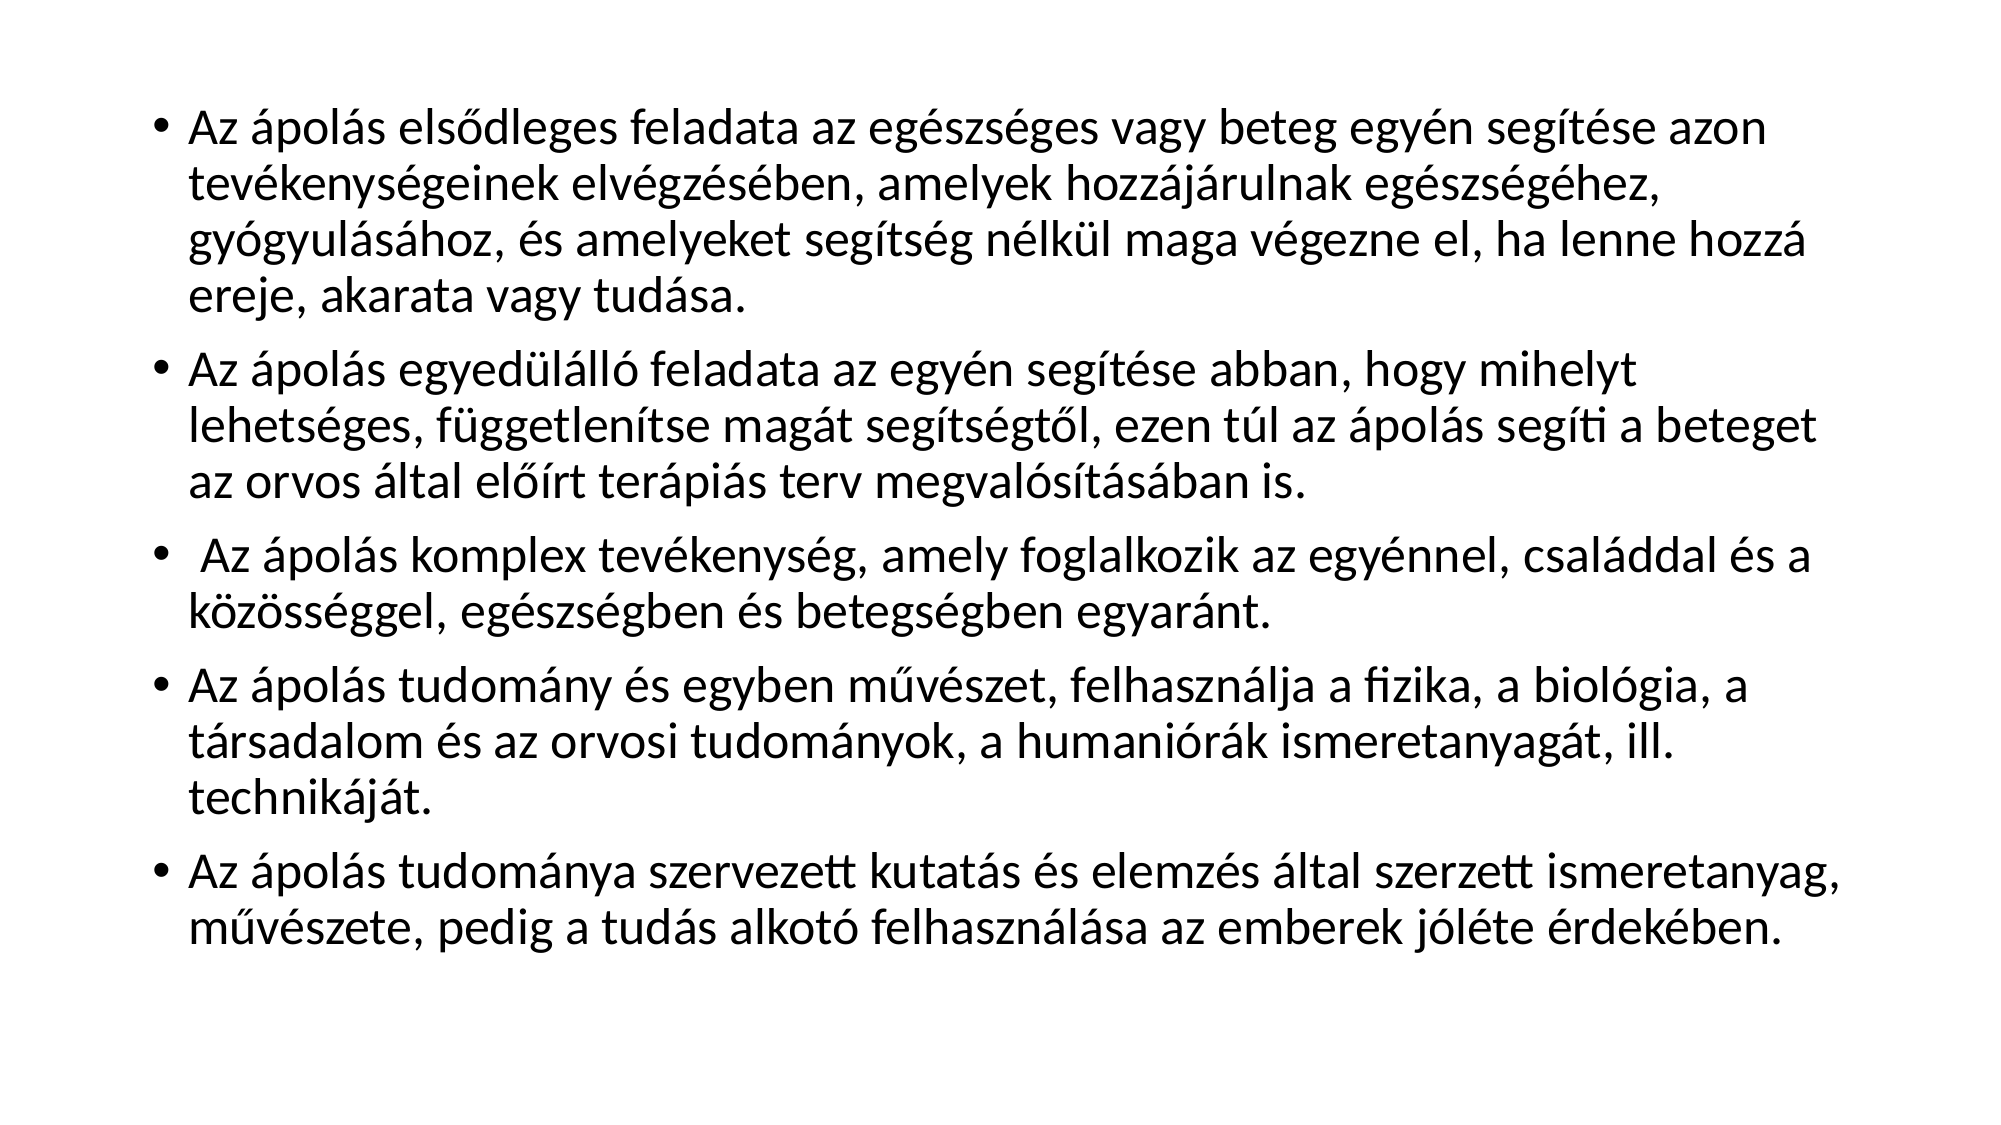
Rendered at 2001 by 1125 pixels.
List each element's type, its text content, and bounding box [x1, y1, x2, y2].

list Az ápolás elsődleges feladata az egészséges vagy beteg egyén segítése azon tevékenységeinek elvégzésében, amelyek hozzájárulnak egészségéhez, gyógyulásához, és amelyeket segítség nélkül maga végezne el, ha lenne hozzá ereje, akarata vagy tudása. Az ápolás egyedülálló feladata az egyén segítése abban, hogy mihelyt lehetséges, függetlenítse magát segítségtől, ezen túl az ápolás segíti a beteget az orvos által előírt terápiás terv megvalósításában is. Az ápolás komplex tevékenység, amely foglalkozik az egyénnel, családdal és a közösséggel, egészségben és betegségben egyaránt. Az ápolás tudomány és egyben művészet, felhasználja a fizika, a biológia, a társadalom és az orvosi tudományok, a humaniórák ismeretanyagát, ill. technikáját. Az ápolás tudománya szervezett kutatás és elemzés által szerzett ismeretanyag, művészete, pedig a tudás alkotó felhasználása az emberek jóléte érdekében. [137, 92, 1863, 1014]
